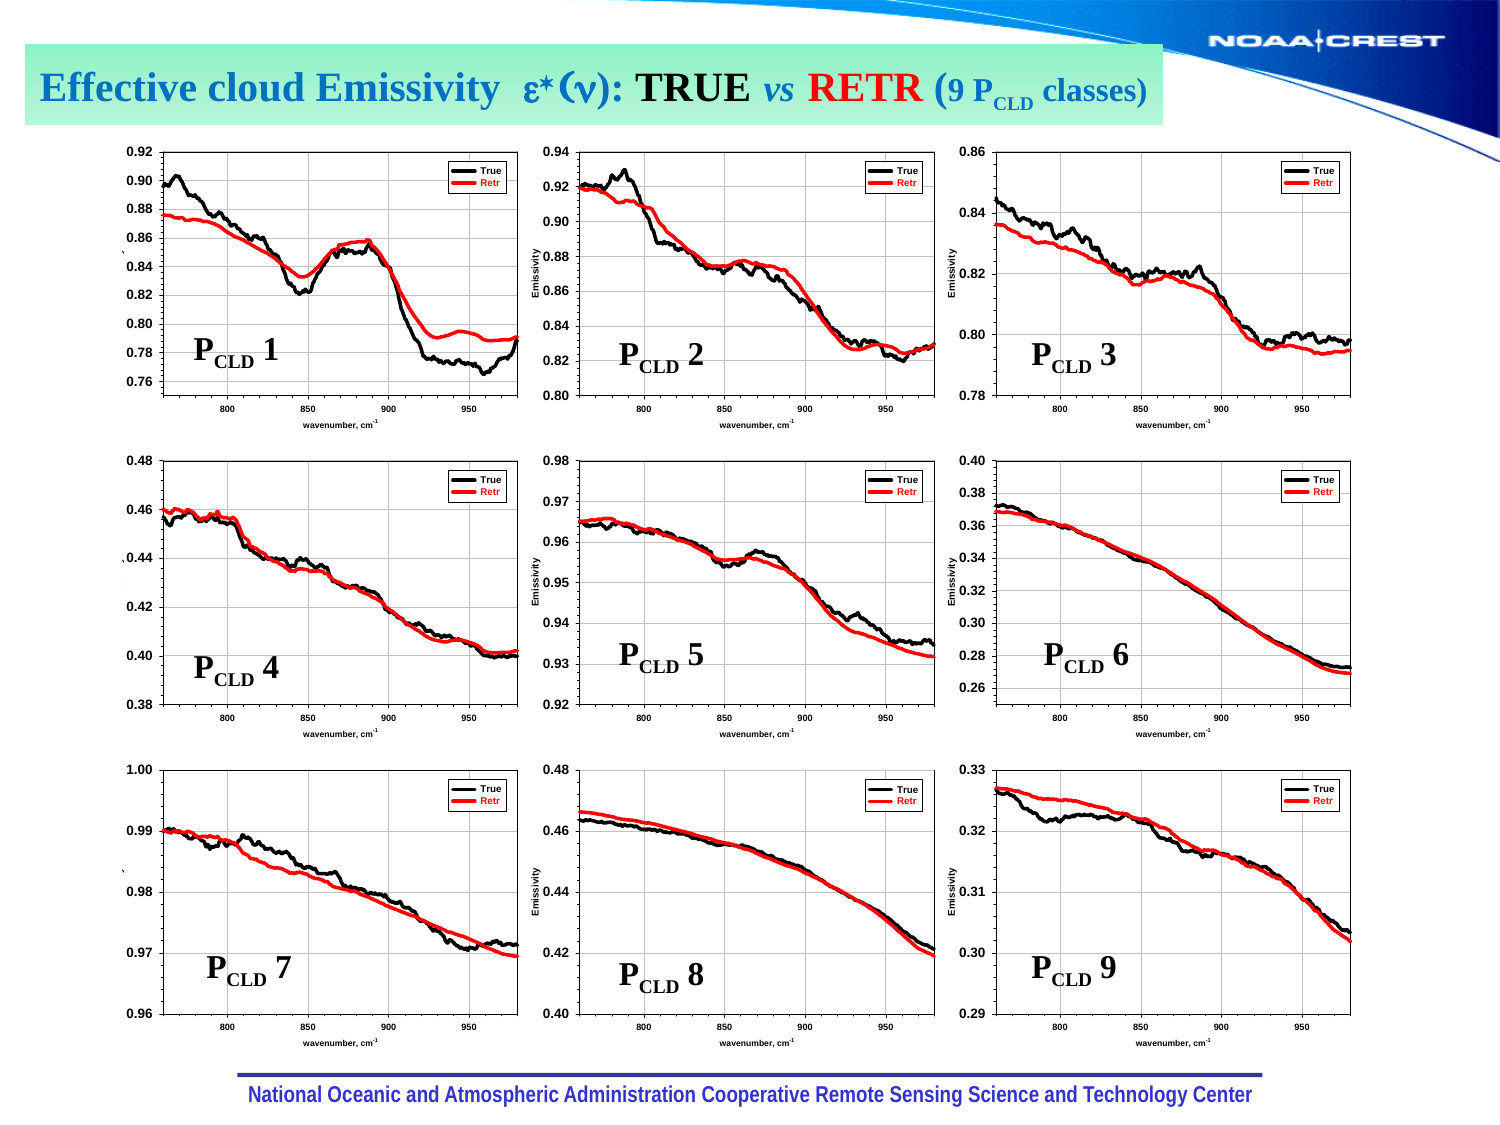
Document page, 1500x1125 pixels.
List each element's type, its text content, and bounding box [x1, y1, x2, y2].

picture [122, 0, 1500, 1051]
text_box Effective cloud Emissivity e* (n): TRUE vs RETR (9 PCLD classes) [24, 44, 1163, 125]
